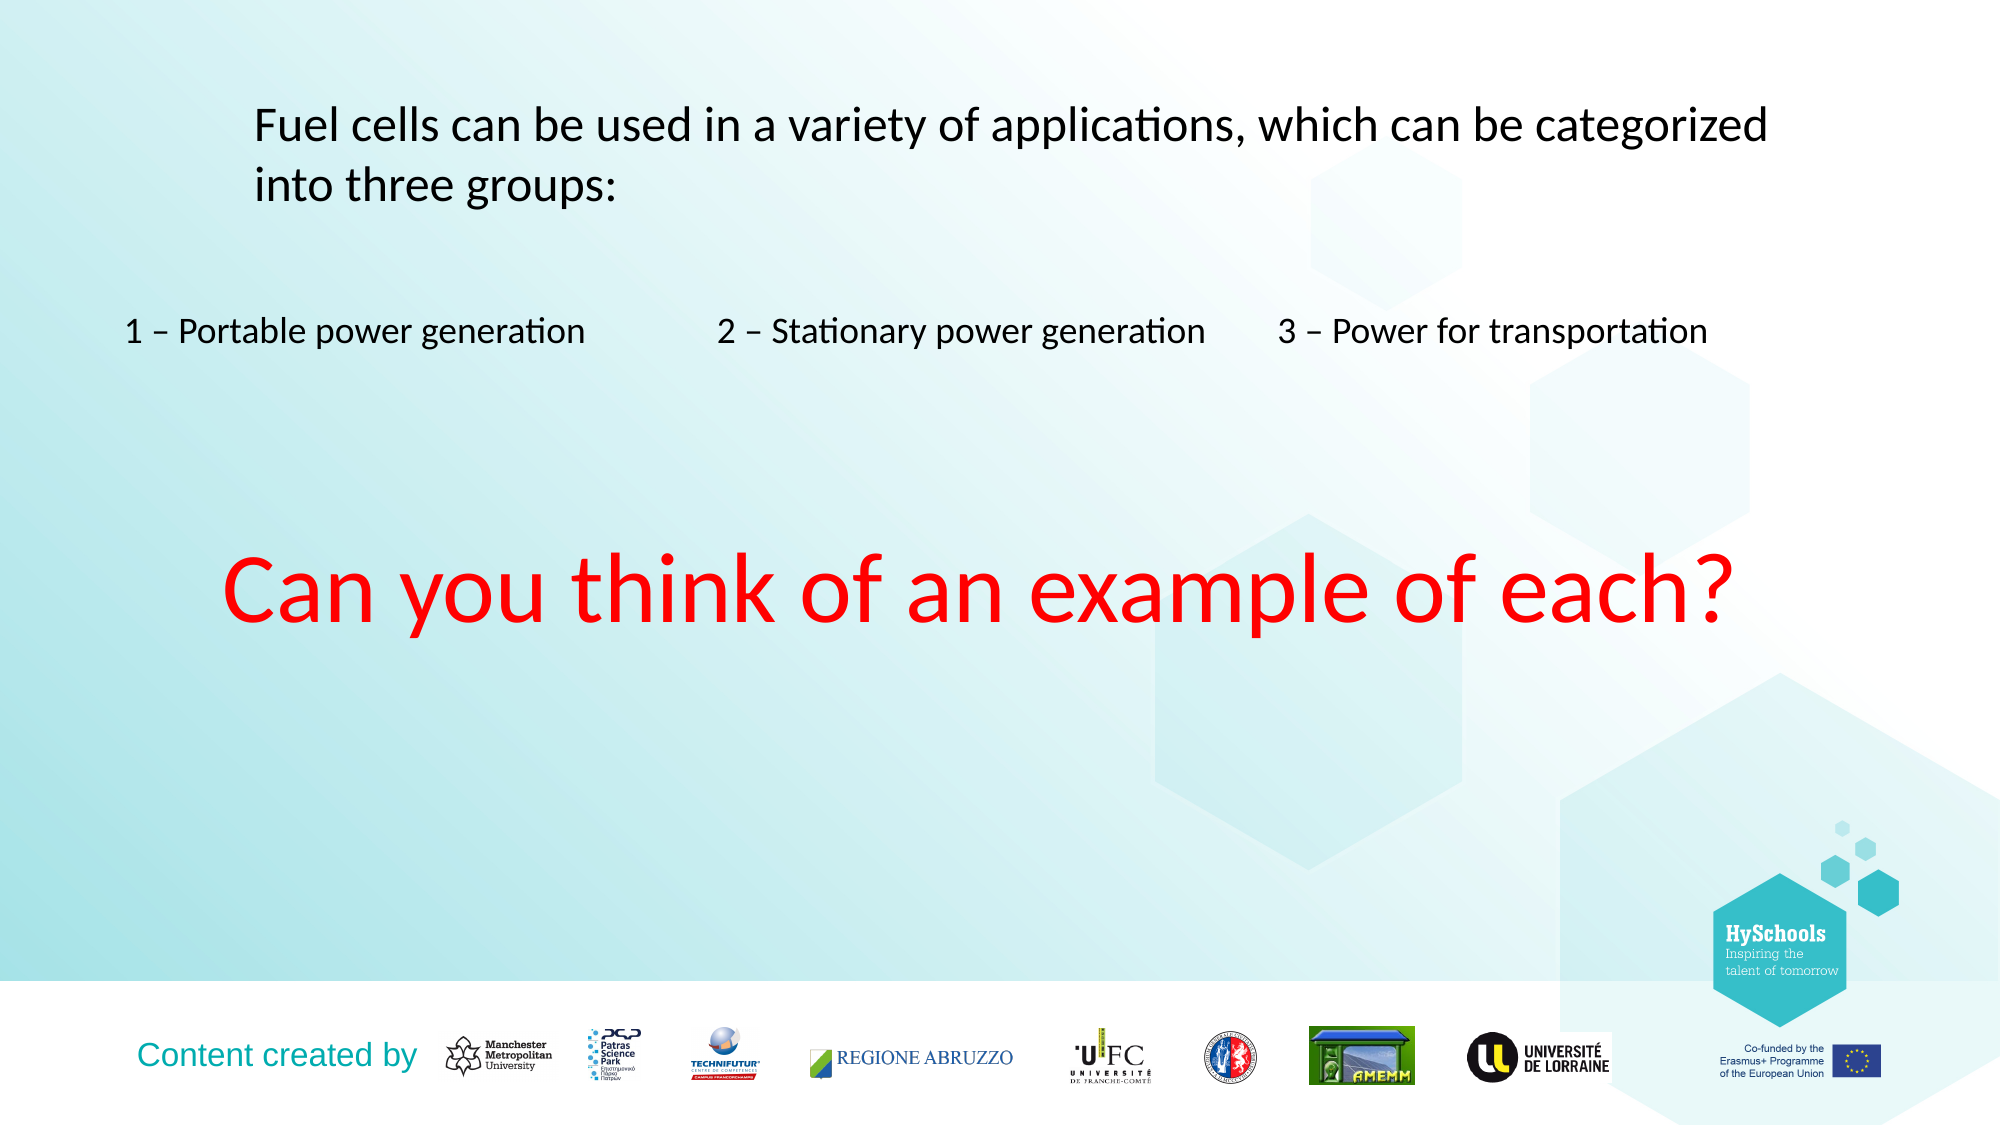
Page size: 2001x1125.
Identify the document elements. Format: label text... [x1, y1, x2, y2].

text_box 3 – Power for transportation [1262, 298, 1968, 359]
text_box 2 – Stationary power generation [702, 298, 1222, 359]
text_box 1 – Portable power generation [109, 298, 661, 359]
text_box Can you think of an example of each? [170, 515, 1792, 651]
text_box Fuel cells can be used in a variety of applications, which can be categorized into three groups: [239, 83, 1858, 219]
picture [0, 0, 2000, 1125]
